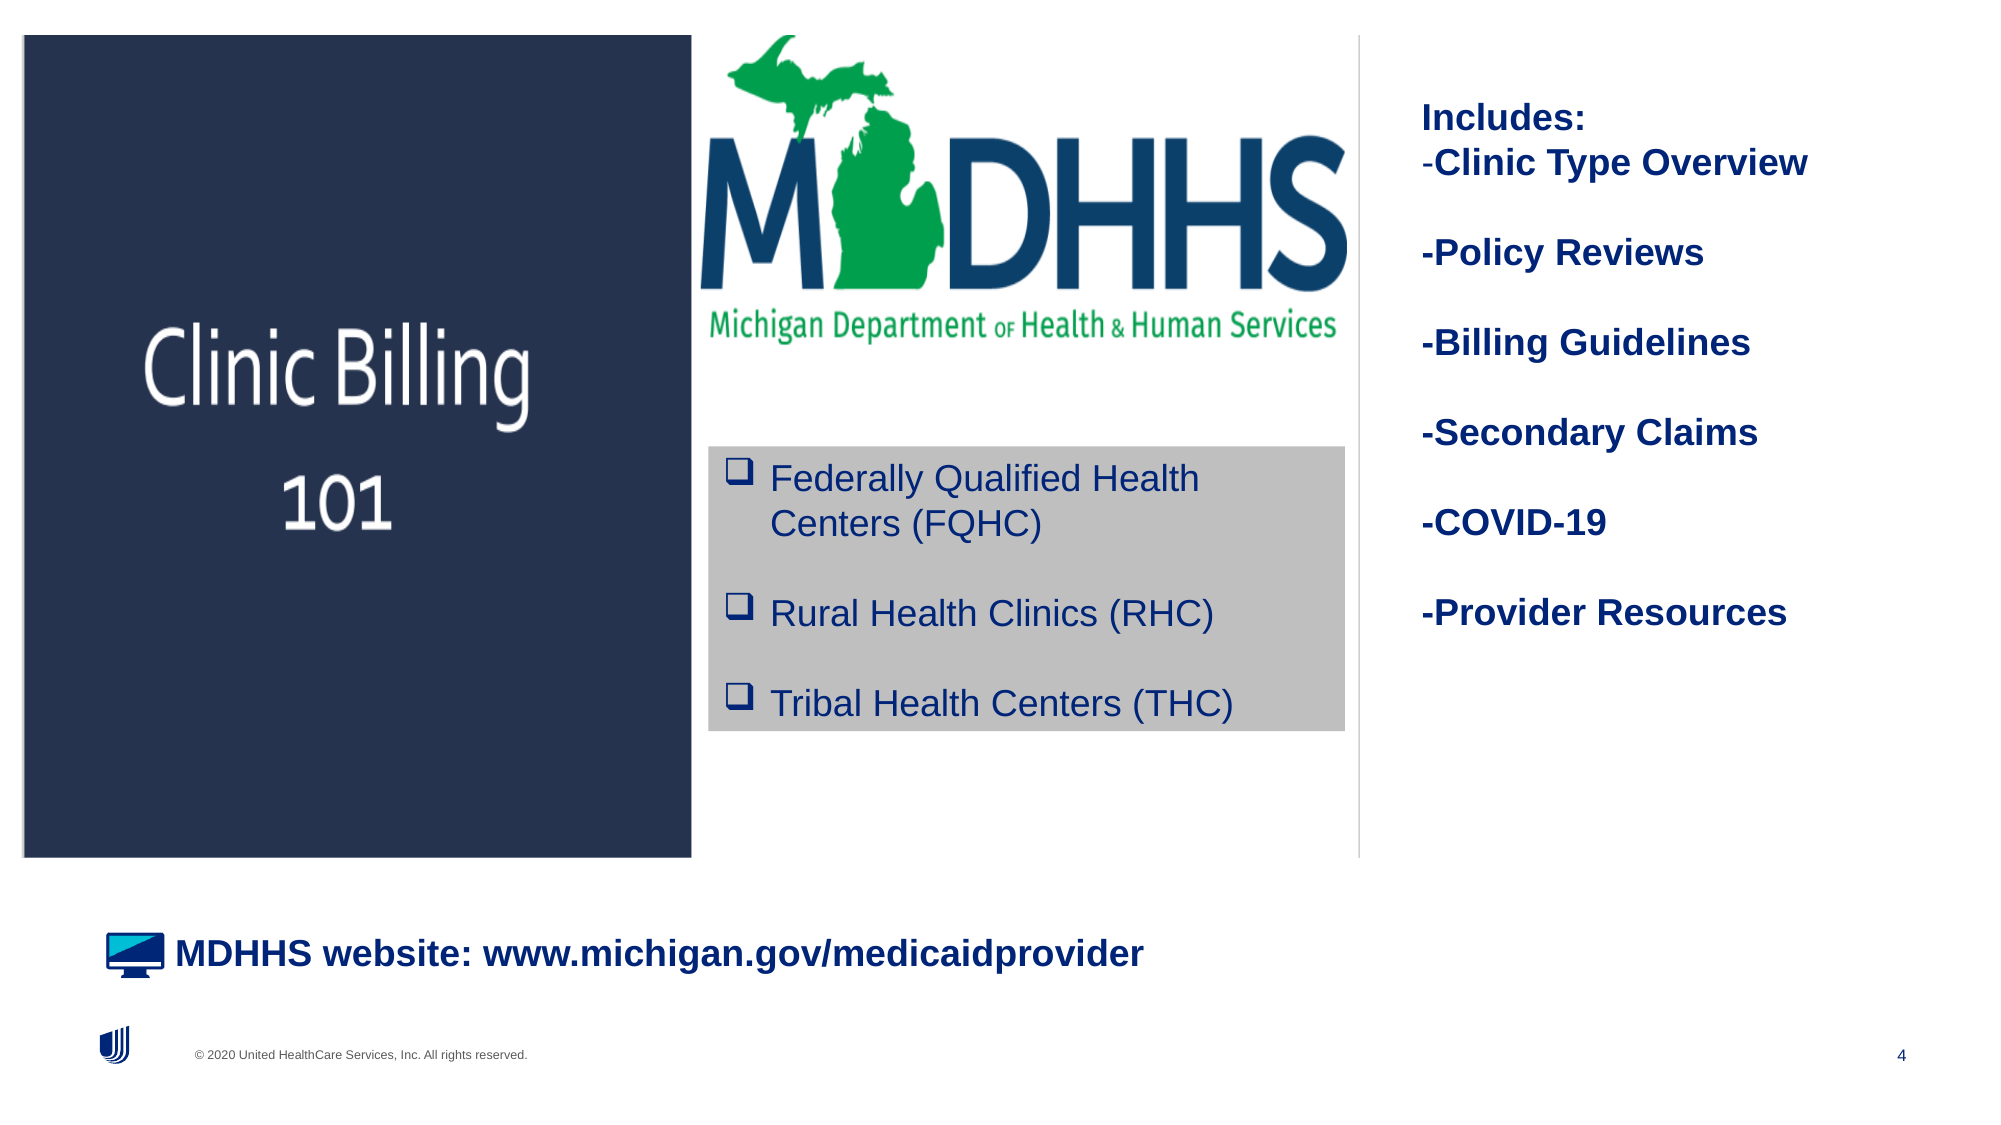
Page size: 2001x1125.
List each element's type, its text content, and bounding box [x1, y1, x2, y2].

slide_number 4 [1844, 1024, 1922, 1086]
picture [103, 921, 167, 985]
picture [21, 34, 1360, 858]
text_box MDHHS website: www.michigan.gov/medicaidprovider [167, 921, 1161, 982]
text_box Includes: -Clinic Type Overview -Policy Reviews -Billing Guidelines -Secondary Claims -COVID-19 -Provider Resources [1406, 85, 1828, 641]
